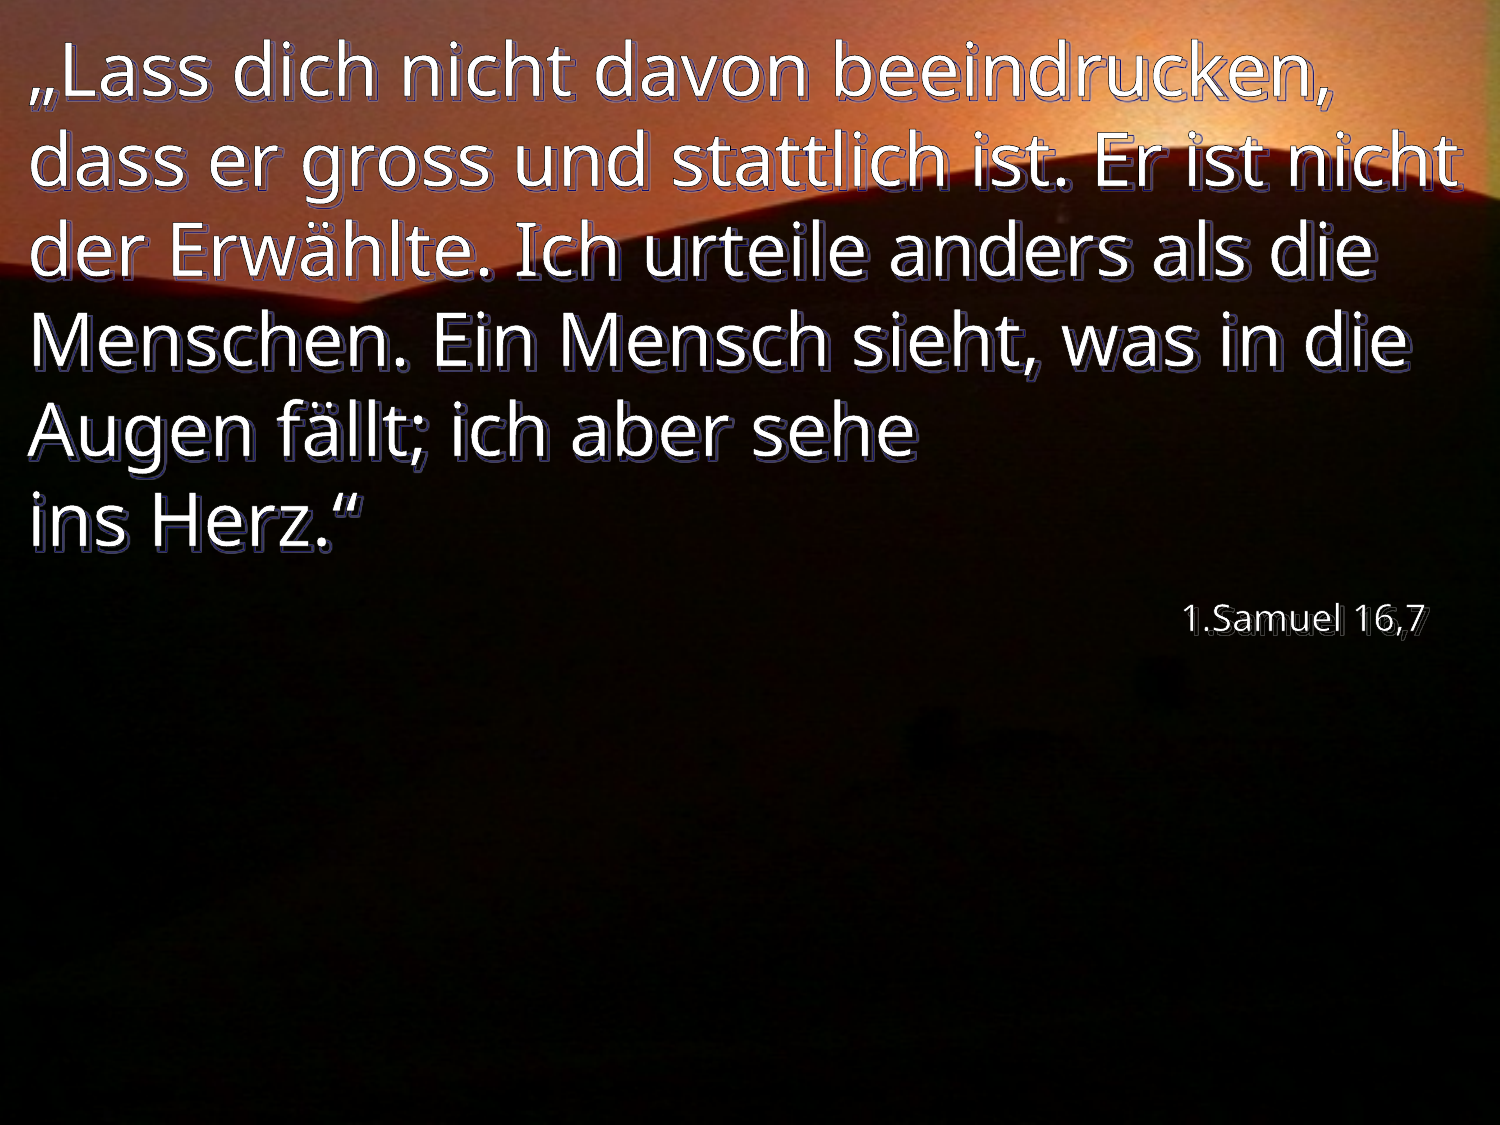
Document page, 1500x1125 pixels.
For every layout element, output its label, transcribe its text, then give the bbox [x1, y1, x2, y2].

title „Lass dich nicht davon beeindrucken, dass er gross und stattlich ist. Er ist nicht der Erwählte. Ich urteile anders als die Menschen. Ein Mensch sieht, was in die Augen fällt; ich aber sehe ins Herz.“ [11, 13, 1483, 569]
text_box 1.Samuel 16,7 [129, 586, 1442, 646]
picture [0, 0, 1500, 1125]
